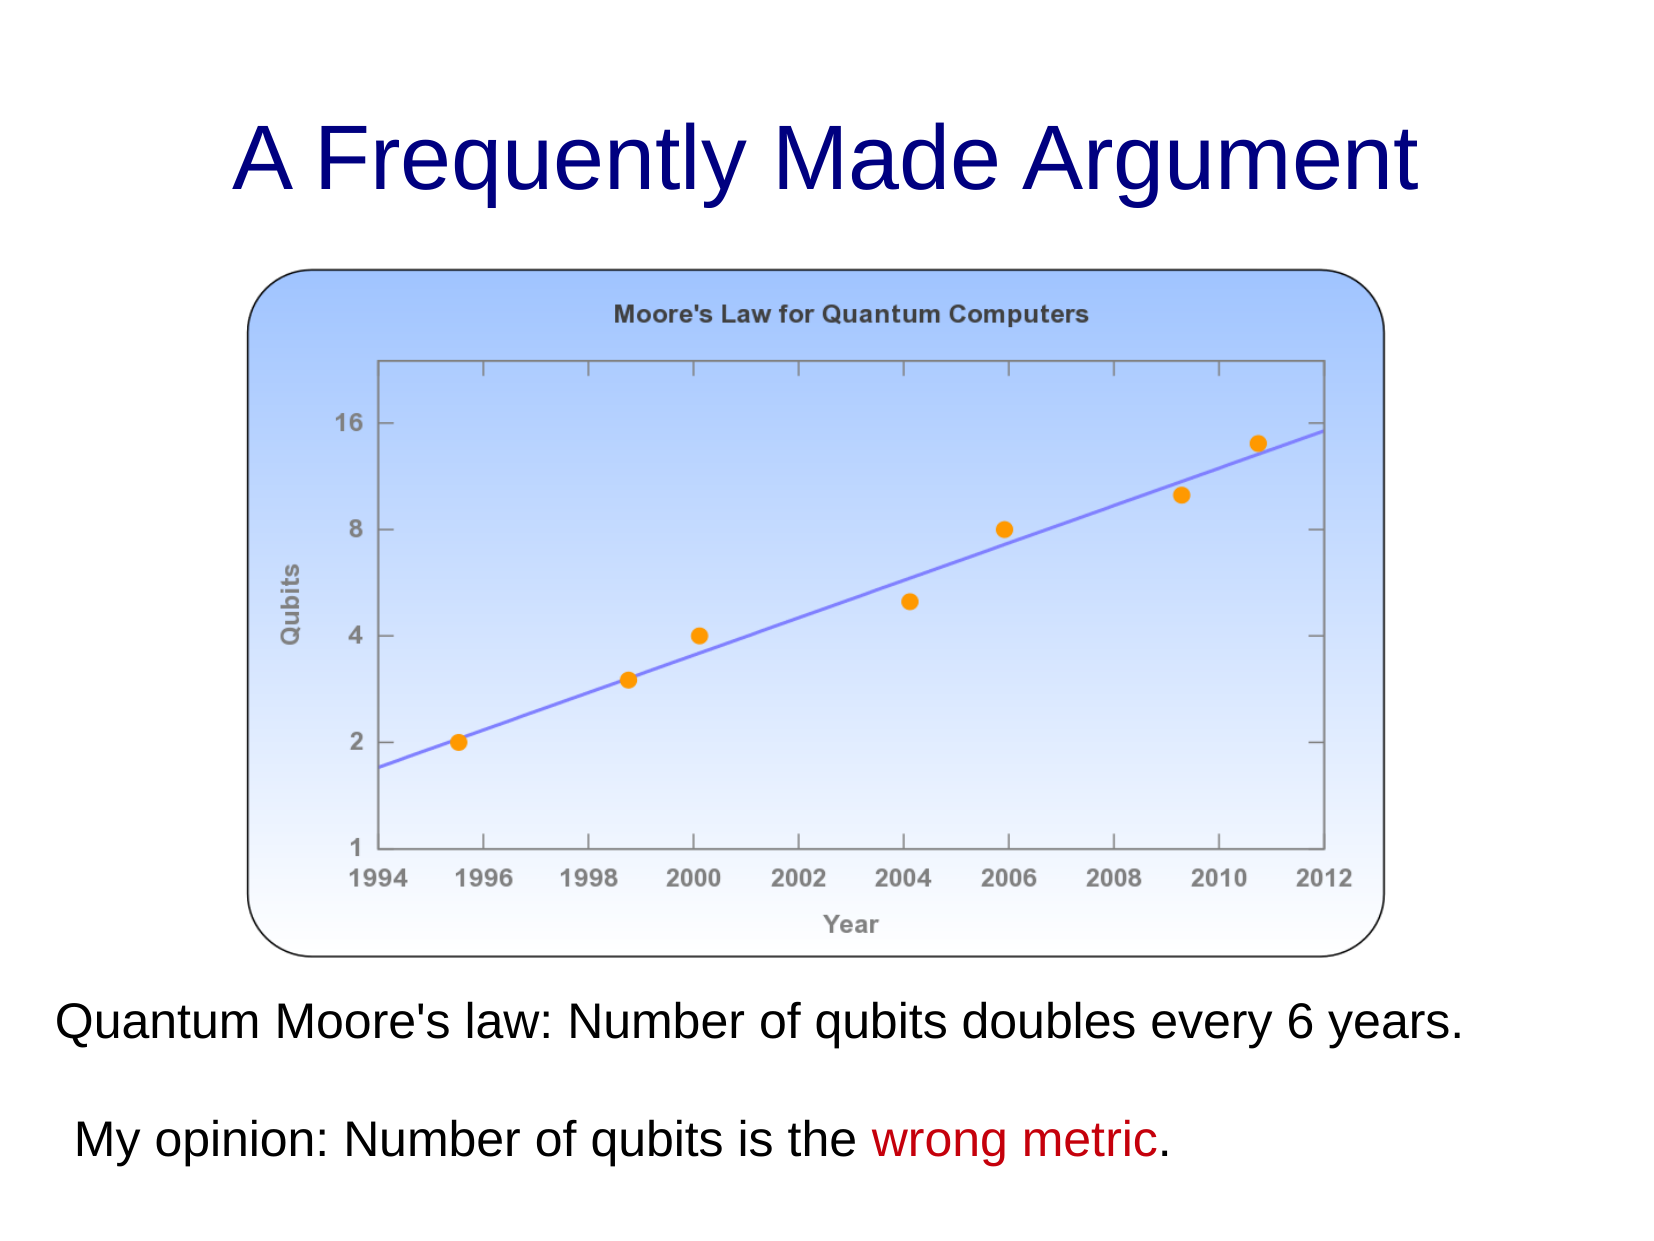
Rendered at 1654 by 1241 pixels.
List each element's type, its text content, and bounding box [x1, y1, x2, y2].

text_box A Frequently Made Argument [82, 49, 1571, 257]
text_box My opinion: Number of qubits is the wrong metric. [59, 1099, 1531, 1170]
text_box Quantum Moore's law: Number of qubits doubles every 6 years. [40, 981, 1615, 1147]
picture [230, 256, 1394, 968]
